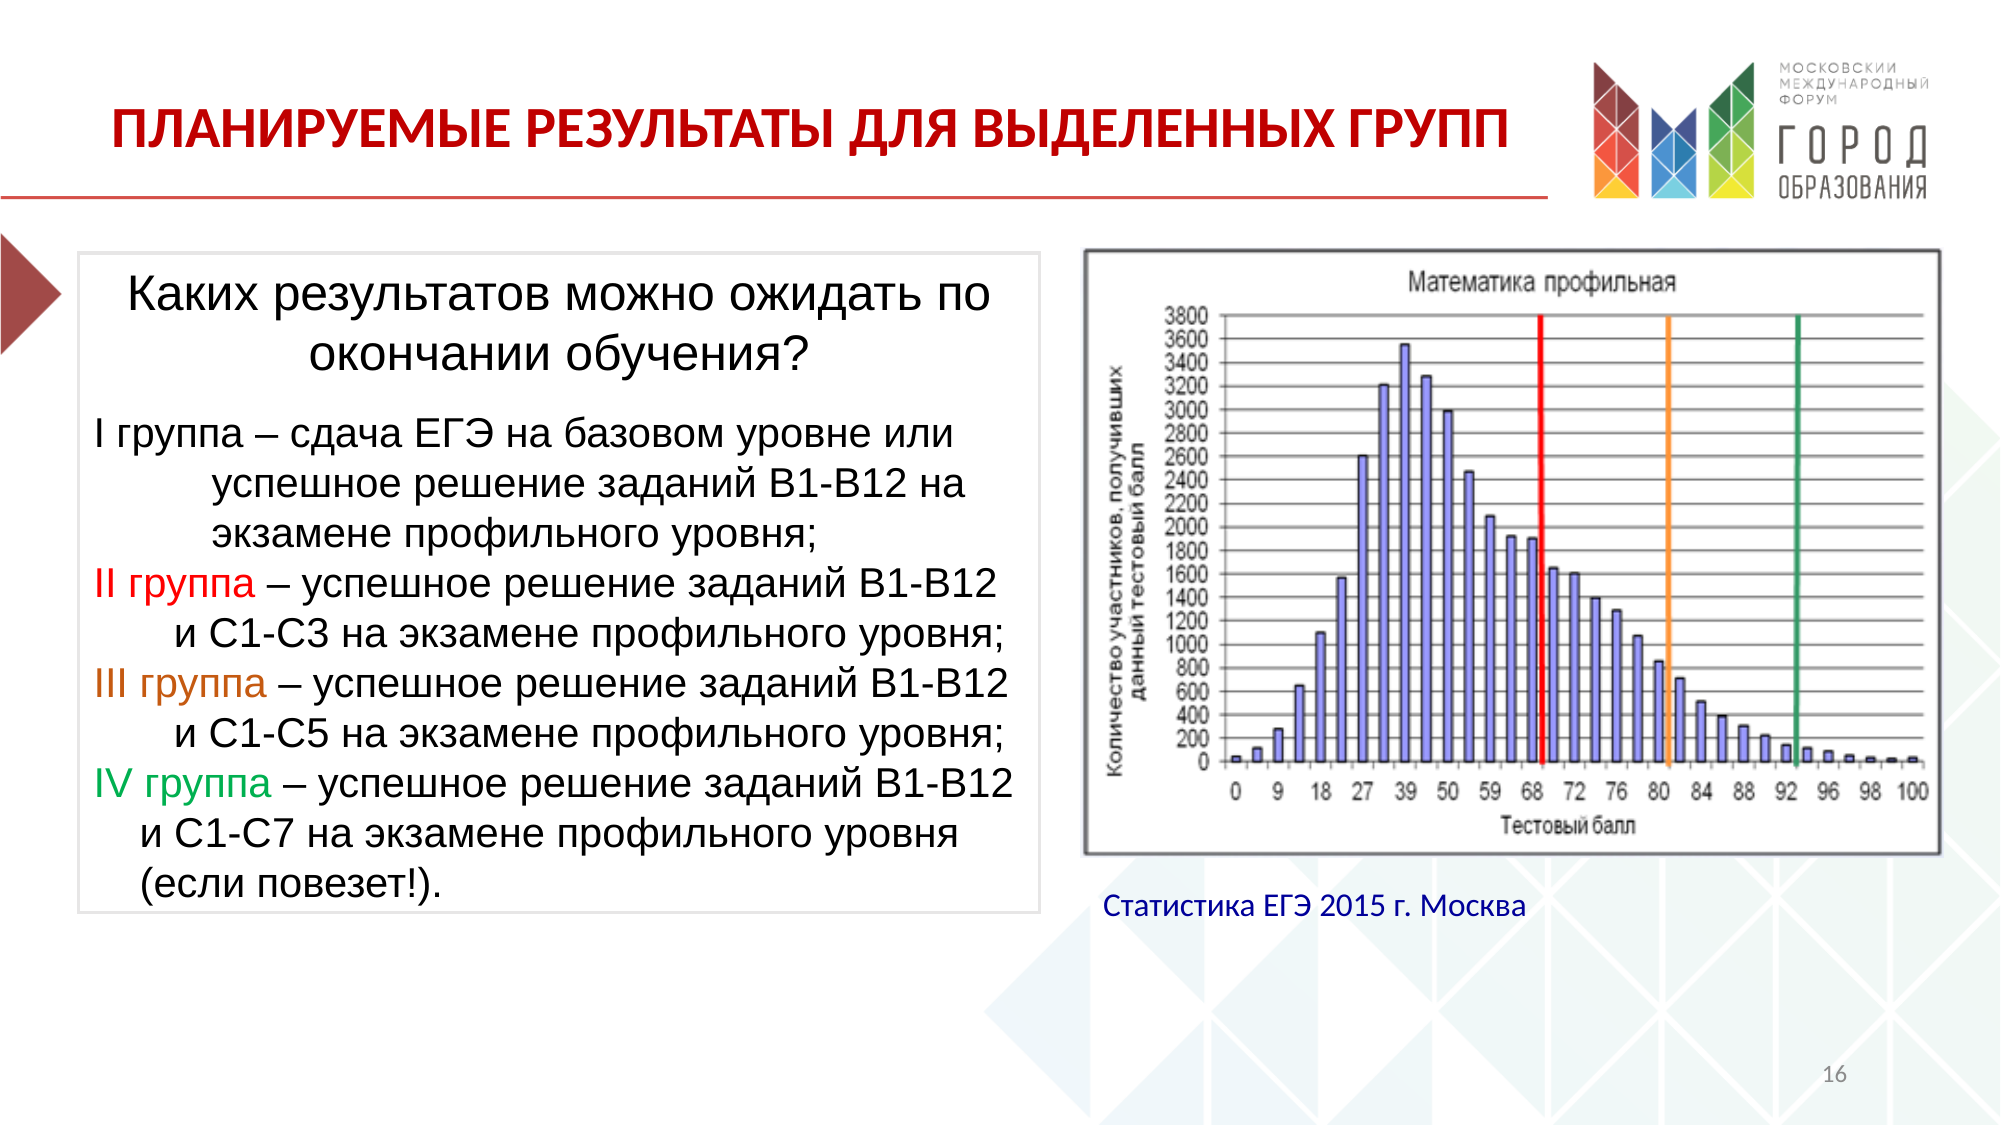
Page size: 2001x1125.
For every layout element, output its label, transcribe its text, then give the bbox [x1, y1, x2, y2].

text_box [78, 247, 1944, 931]
picture [0, 0, 2001, 1125]
text_box ПЛАНИРУЕМЫЕ РЕЗУЛЬТАТЫ ДЛЯ ВЫДЕЛЕННЫХ ГРУПП [97, 81, 1526, 166]
slide_number 16 [1412, 1042, 1863, 1103]
